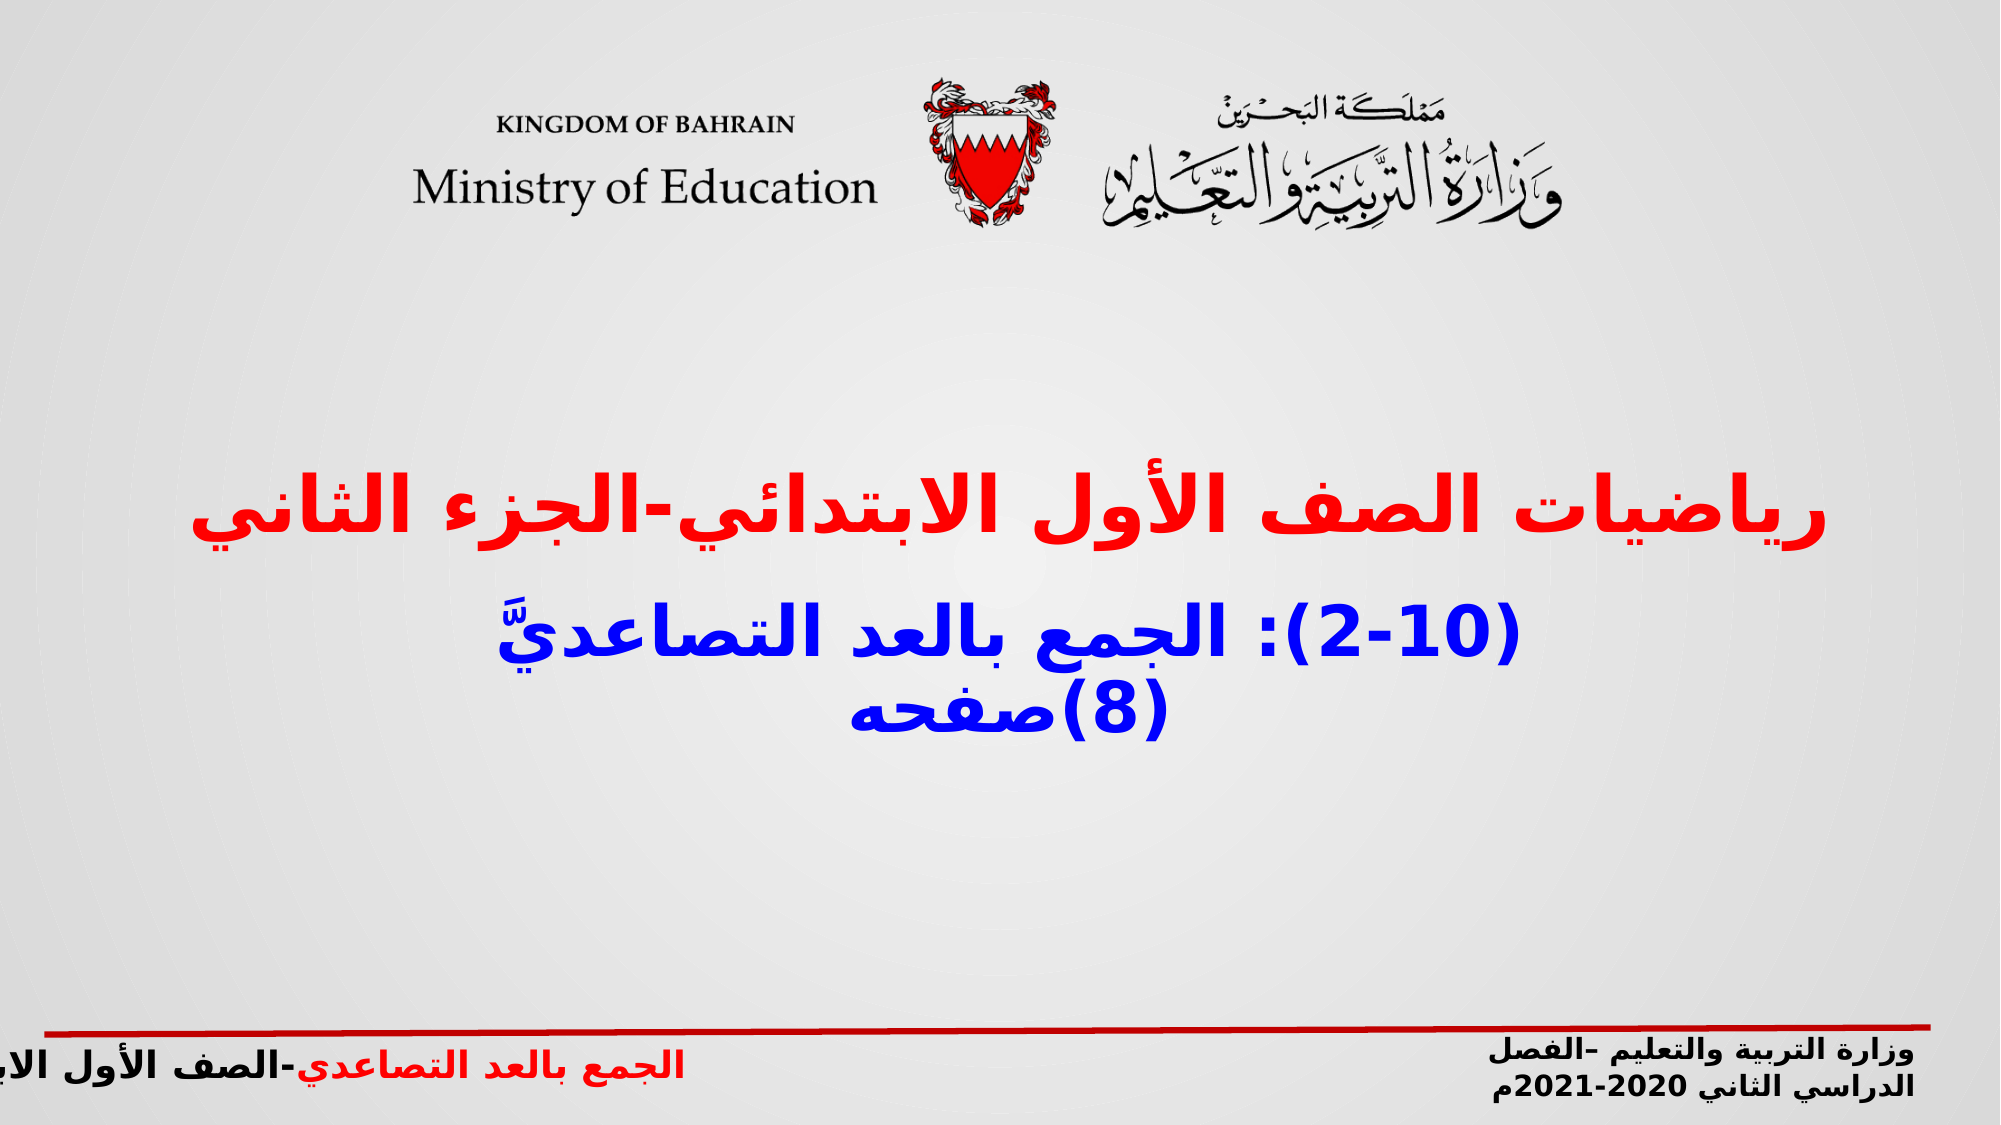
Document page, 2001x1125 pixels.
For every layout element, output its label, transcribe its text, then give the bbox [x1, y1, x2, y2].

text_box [44, 1027, 1931, 1035]
text_box الجمع بالعد التصاعدي-الصف الأول الابتدائي [0, 1031, 701, 1094]
text_box وزارة التربية والتعليم –الفصل الدراسي الثاني 2020-2021م [1369, 1035, 1931, 1097]
title رياضيات الصف الأول الابتدائي-الجزء الثاني (10-2): الجمع بالعد التصاعديَّ (8)صفحه [170, 441, 1851, 831]
picture [399, 62, 1575, 257]
